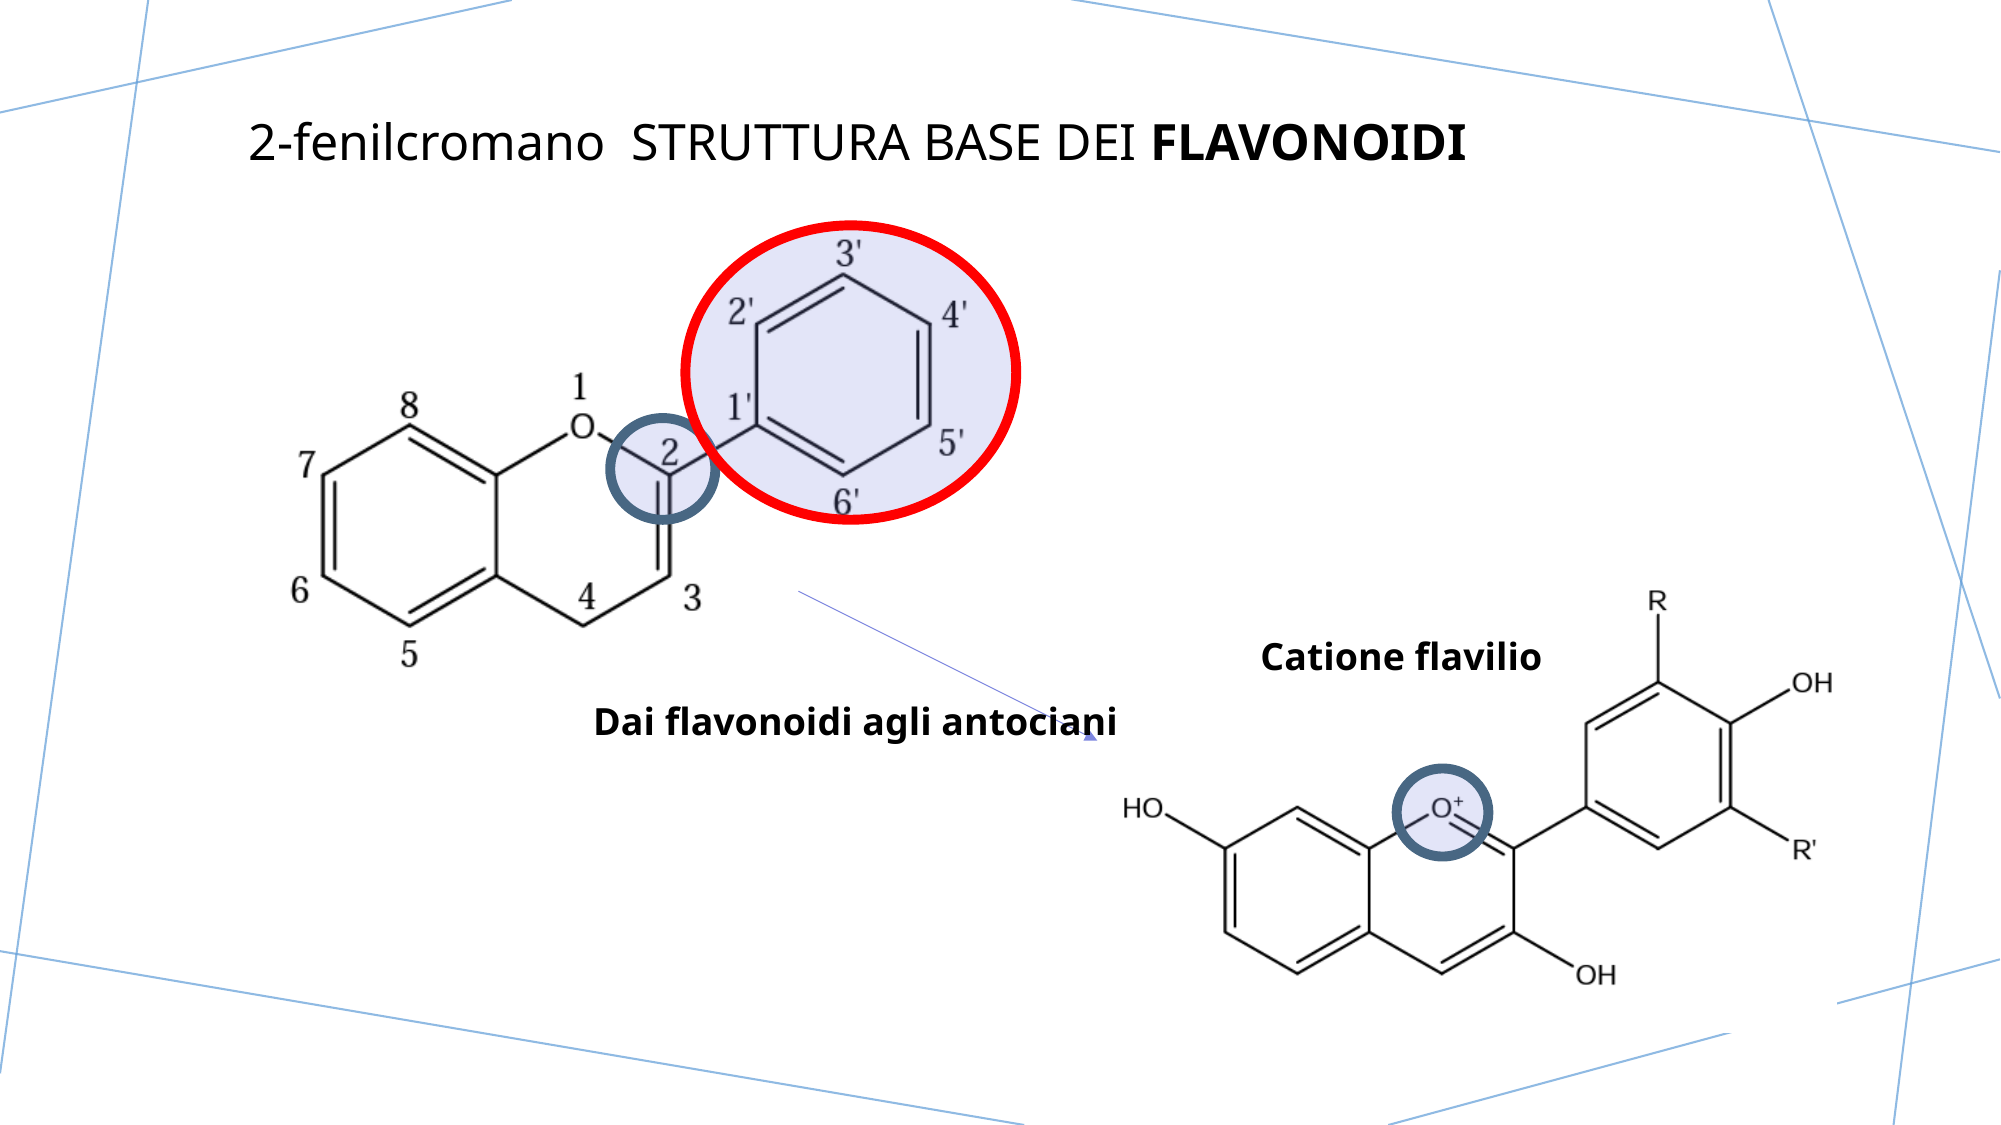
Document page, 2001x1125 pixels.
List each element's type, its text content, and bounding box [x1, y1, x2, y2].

text_box Dai flavonoidi agli antociani [585, 689, 1101, 750]
text_box 2-fenilcromano STRUTTURA BASE DEI FLAVONOIDI [241, 103, 1475, 179]
text_box [991, 294, 1017, 451]
picture [230, 229, 991, 687]
picture [1101, 575, 1837, 1033]
text_box [814, 225, 888, 229]
